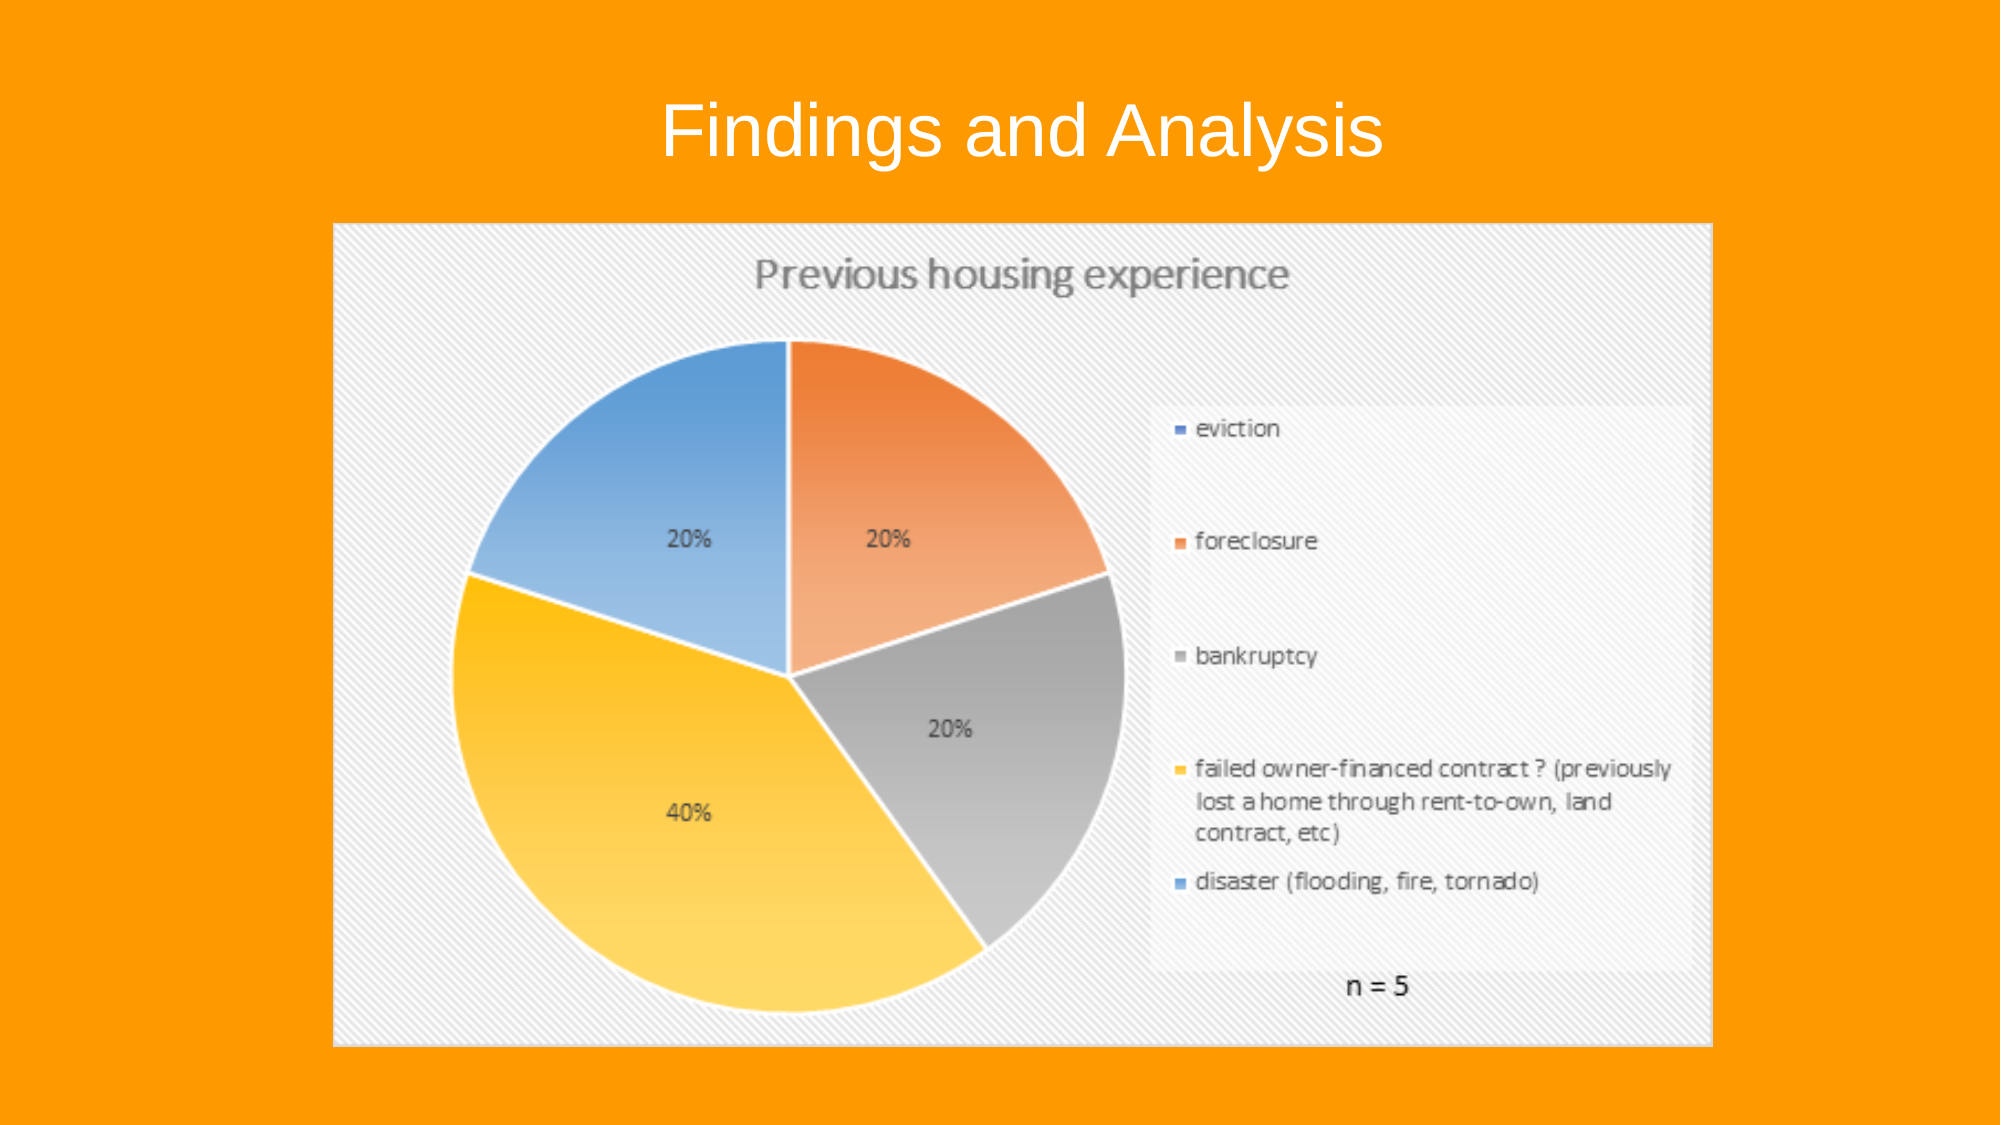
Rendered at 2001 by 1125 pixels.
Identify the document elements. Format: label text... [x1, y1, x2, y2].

text_box Findings and Analysis [333, 53, 1713, 189]
text_box [308, 28, 1688, 164]
picture [333, 222, 1713, 1048]
